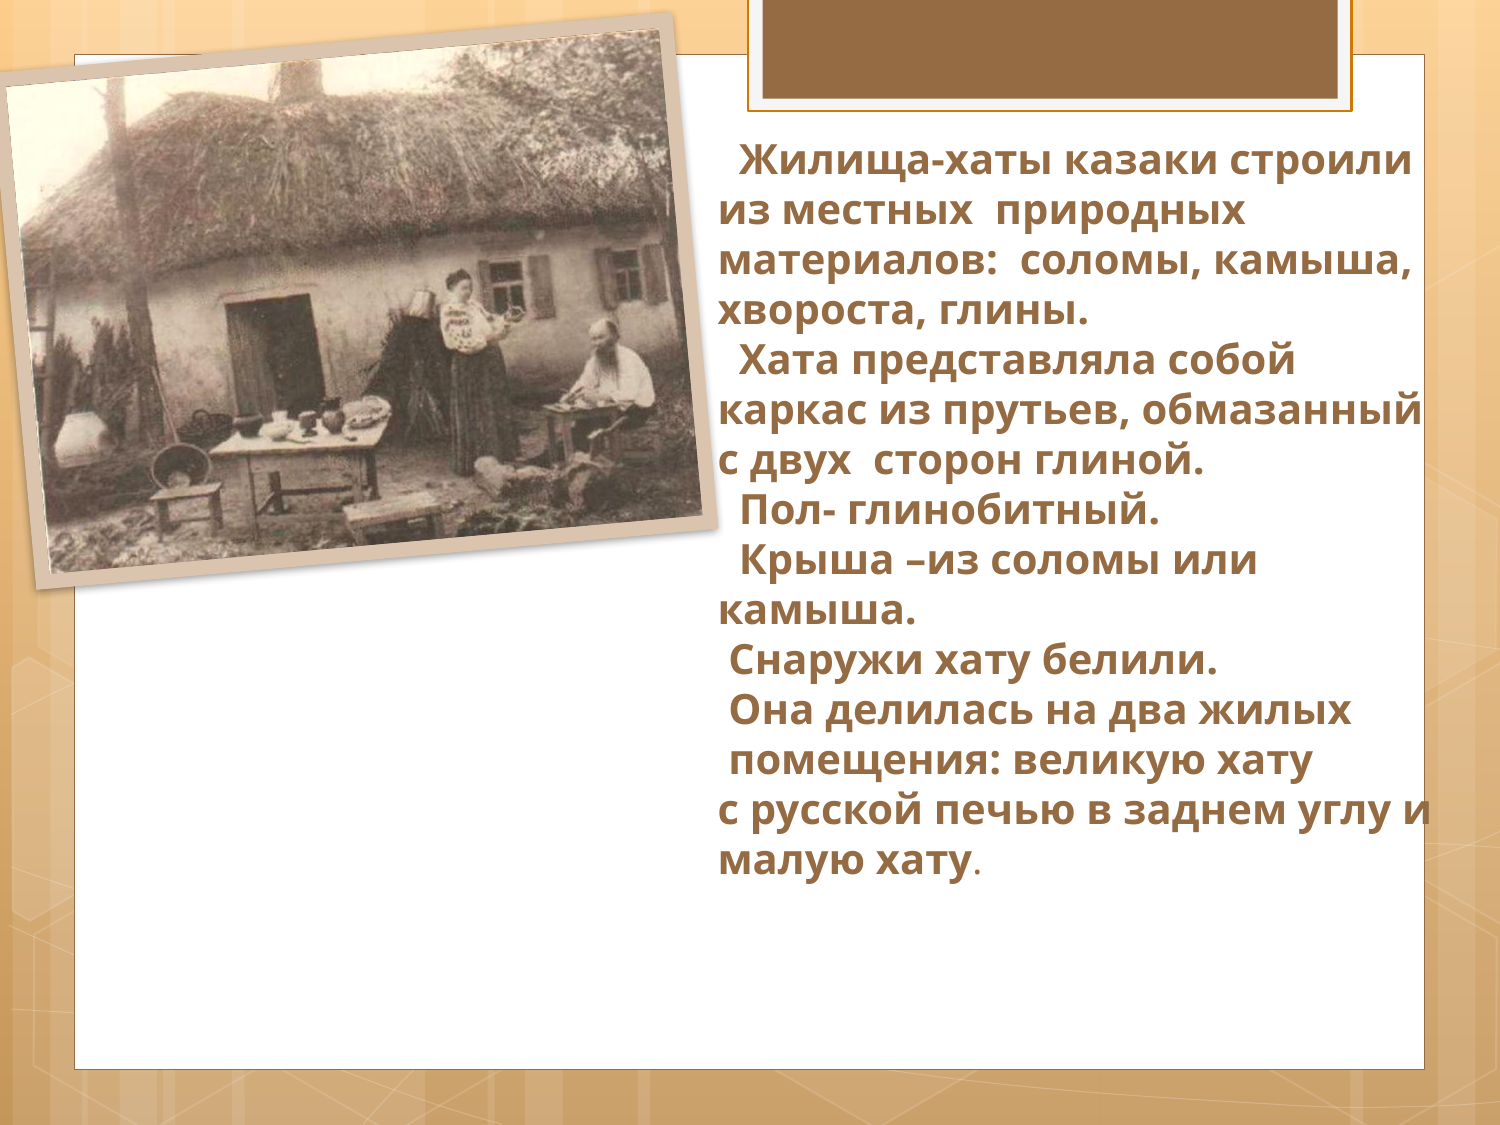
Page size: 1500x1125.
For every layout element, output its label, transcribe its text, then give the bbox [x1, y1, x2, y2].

text_box Жилища-хаты казаки строили из местных природных материалов: соломы, камыша, хвороста, глины. Хата представляла собой каркас из прутьев, обмазанный с двух сторон глиной. Пол- глинобитный. Крыша –из соломы или камыша. Снаружи хату белили. Она делилась на два жилых помещения: великую хату с русской печью в заднем углу и малую хату. [702, 125, 1459, 891]
picture [7, 29, 702, 573]
